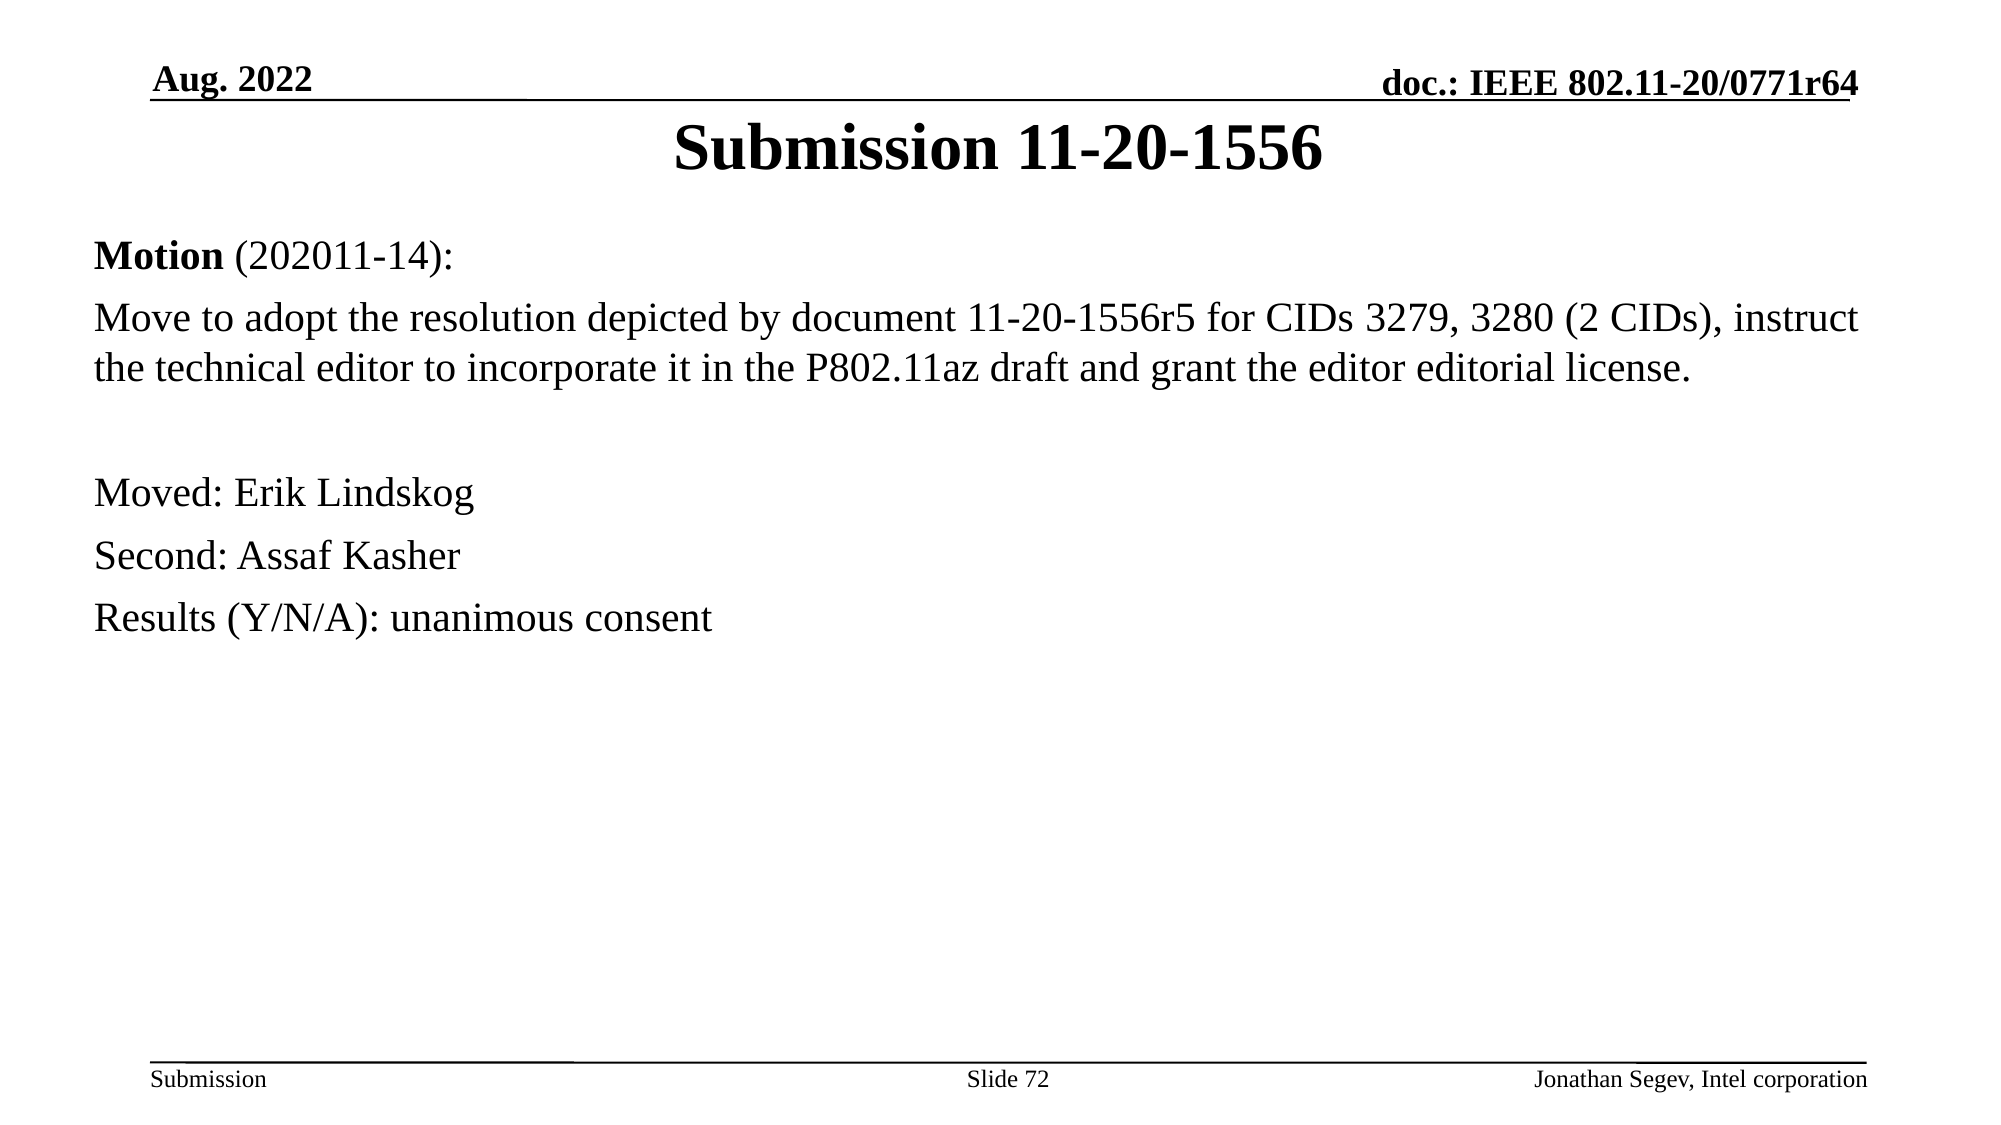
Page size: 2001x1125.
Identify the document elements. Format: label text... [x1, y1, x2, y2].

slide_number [152, 54, 563, 100]
title Submission 11-20-1556 [149, 112, 1850, 173]
slide_number Slide 72 [950, 1061, 1067, 1123]
footer Jonathan Segev, Intel corporation [1171, 1061, 1869, 1093]
list Motion (202011-14): Move to adopt the resolution depicted by document 11-20-1556r5 for CIDs 3279, 3280 (2 CIDs), instruct the technical editor to incorporate it in the P802.11az draft and grant the editor editorial license. Moved: Erik Lindskog Second: Assaf Kasher Results (Y/N/A): unanimous consent [78, 219, 1922, 1000]
